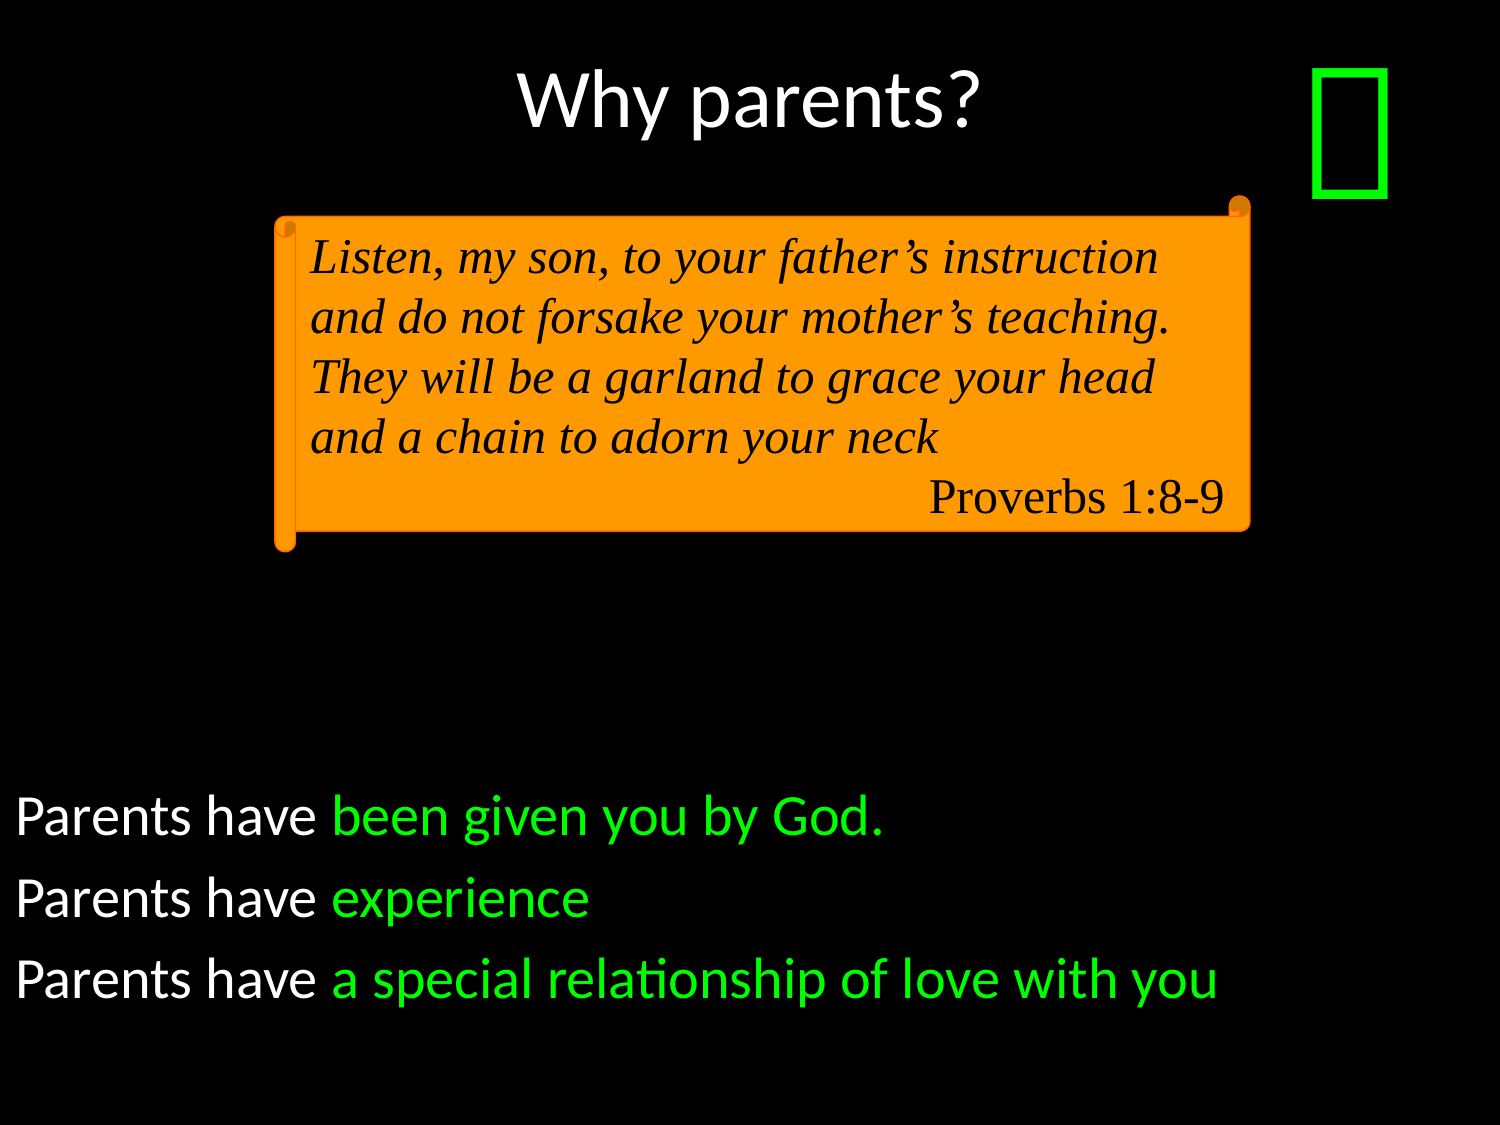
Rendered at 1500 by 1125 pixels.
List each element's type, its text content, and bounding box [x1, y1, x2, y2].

text_box Listen, my son, to your father’s instruction and do not forsake your mother’s teaching. They will be a garland to grace your head and a chain to adorn your neck Proverbs 1:8-9 [274, 196, 1250, 552]
text_box  [1281, 8, 1421, 244]
title Why parents? [0, 0, 1500, 188]
list Parents have been given you by God. Parents have experience Parents have a special relationship of love with you [0, 769, 1500, 1125]
